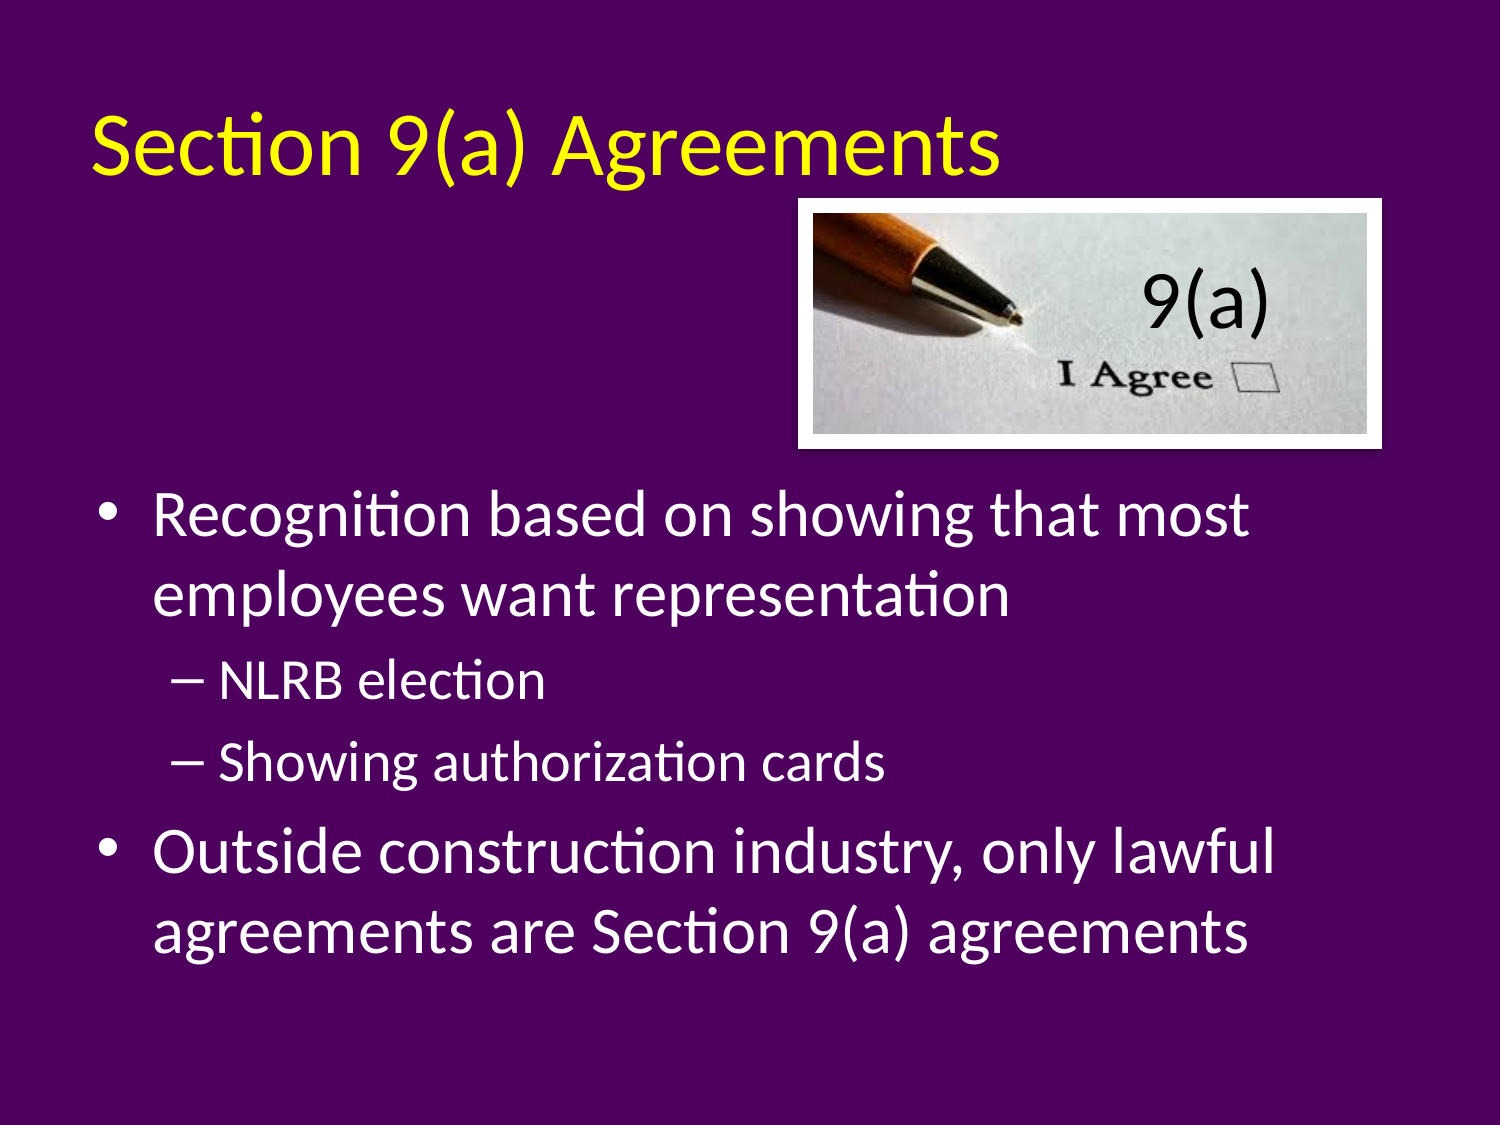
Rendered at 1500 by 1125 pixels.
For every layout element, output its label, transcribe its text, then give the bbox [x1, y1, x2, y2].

title Section 9(a) Agreements [75, 45, 1425, 233]
picture [812, 212, 1368, 435]
list Recognition based on showing that most employees want representation NLRB election Showing authorization cards Outside construction industry, only lawful agreements are Section 9(a) agreements [81, 462, 1432, 1050]
